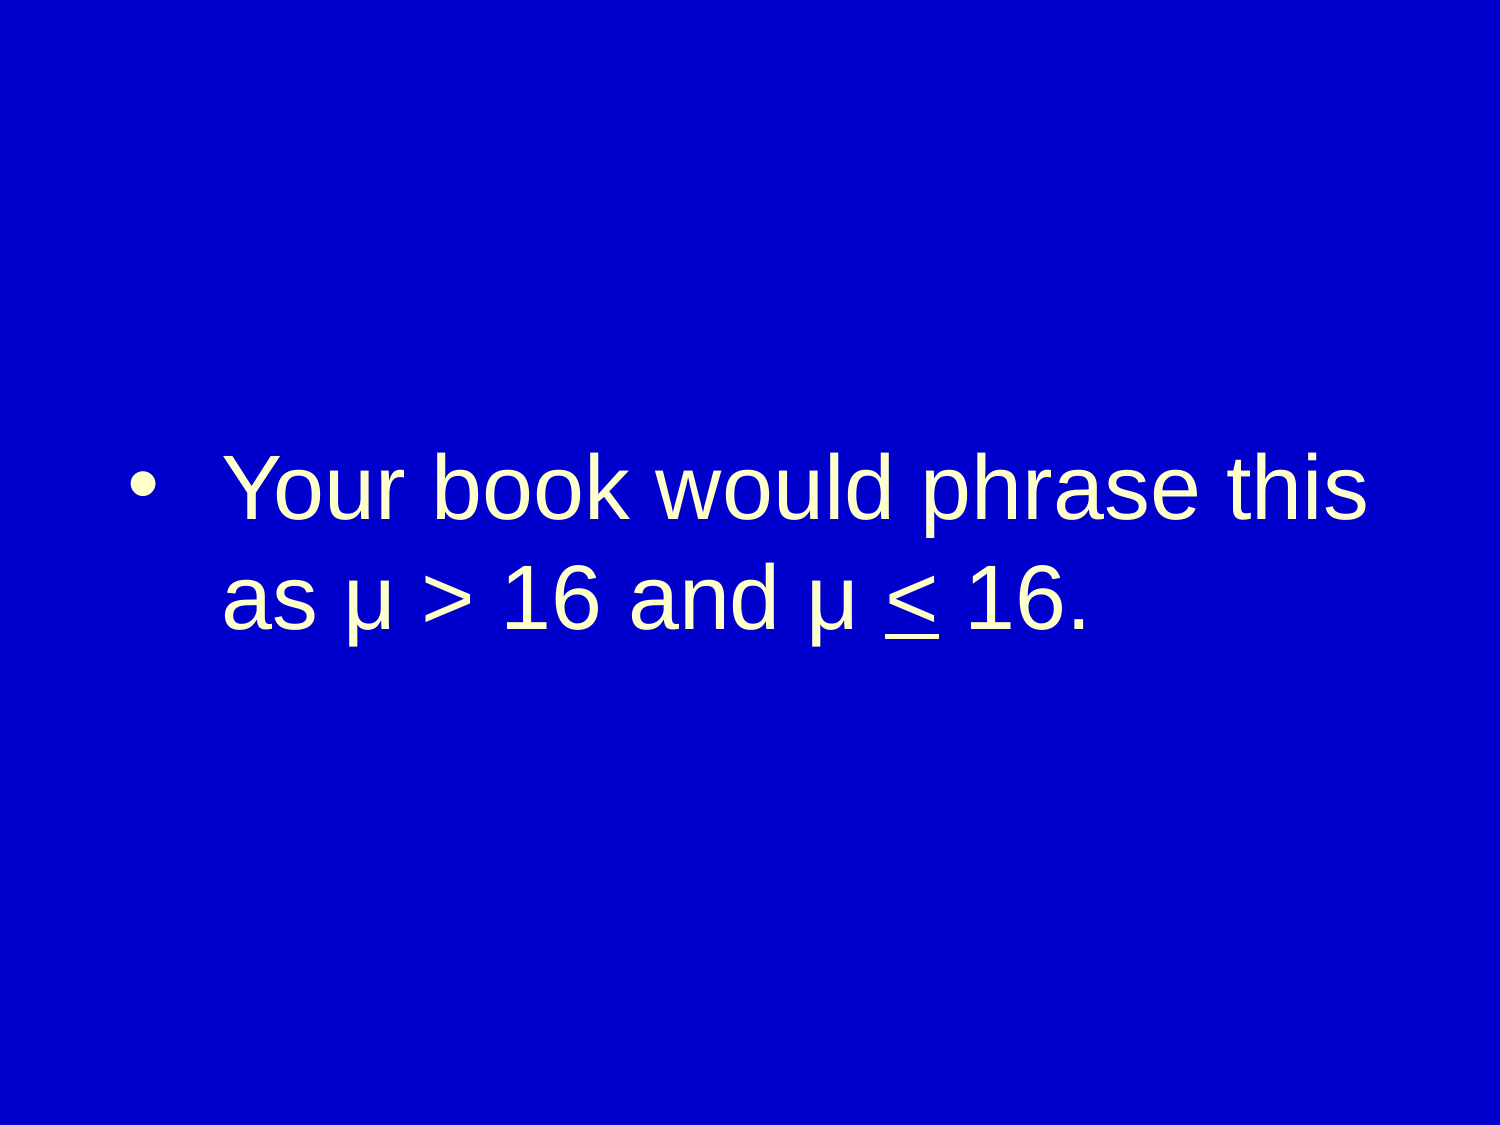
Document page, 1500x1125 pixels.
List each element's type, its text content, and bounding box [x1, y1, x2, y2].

title Your book would phrase this as μ > 16 and μ < 16. [112, 99, 1388, 975]
